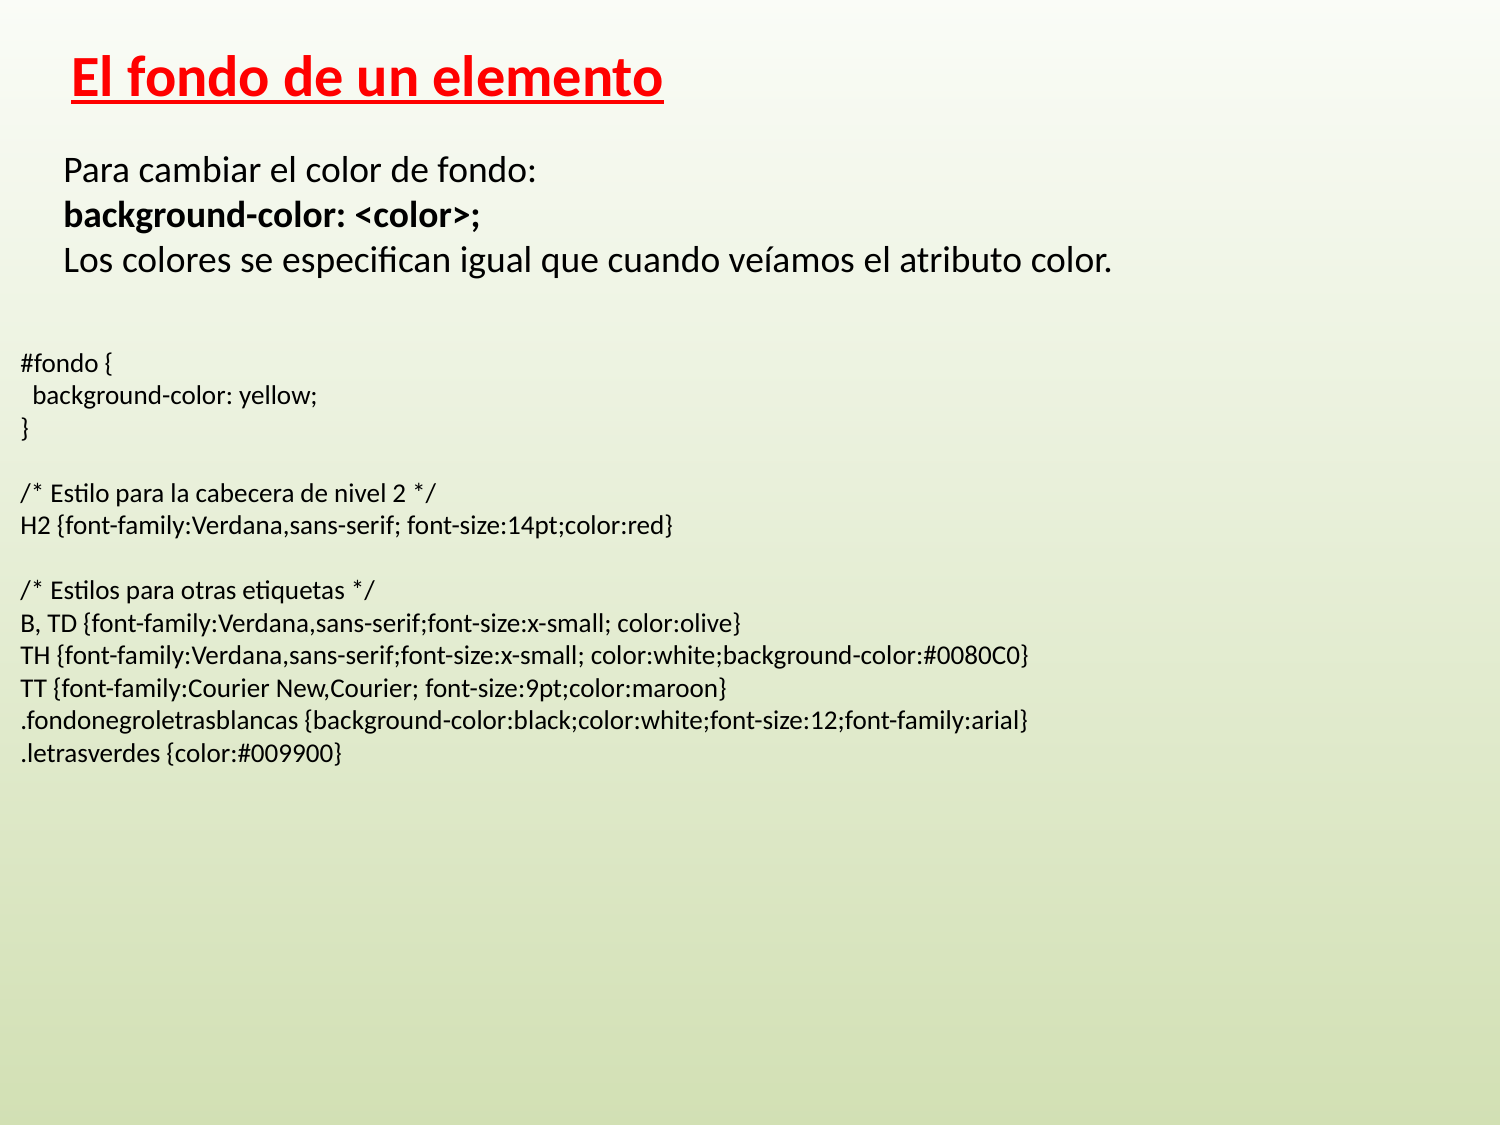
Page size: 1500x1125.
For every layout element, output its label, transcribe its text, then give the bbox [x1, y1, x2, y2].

text_box Para cambiar el color de fondo: background-color: <color>; Los colores se especifican igual que cuando veíamos el atributo color. [48, 137, 1455, 287]
text_box #fondo { background-color: yellow; } /* Estilo para la cabecera de nivel 2 */ H2 {font-family:Verdana,sans-serif; font-size:14pt;color:red} /* Estilos para otras etiquetas */ B, TD {font-family:Verdana,sans-serif;font-size:x-small; color:olive} TH {font-family:Verdana,sans-serif;font-size:x-small; color:white;background-color:#0080C0} TT {font-family:Courier New,Courier; font-size:9pt;color:maroon} .fondonegroletrasblancas {background-color:black;color:white;font-size:12;font-family:arial} .letrasverdes {color:#009900} [5, 338, 1128, 775]
text_box El fondo de un elemento [56, 30, 679, 116]
